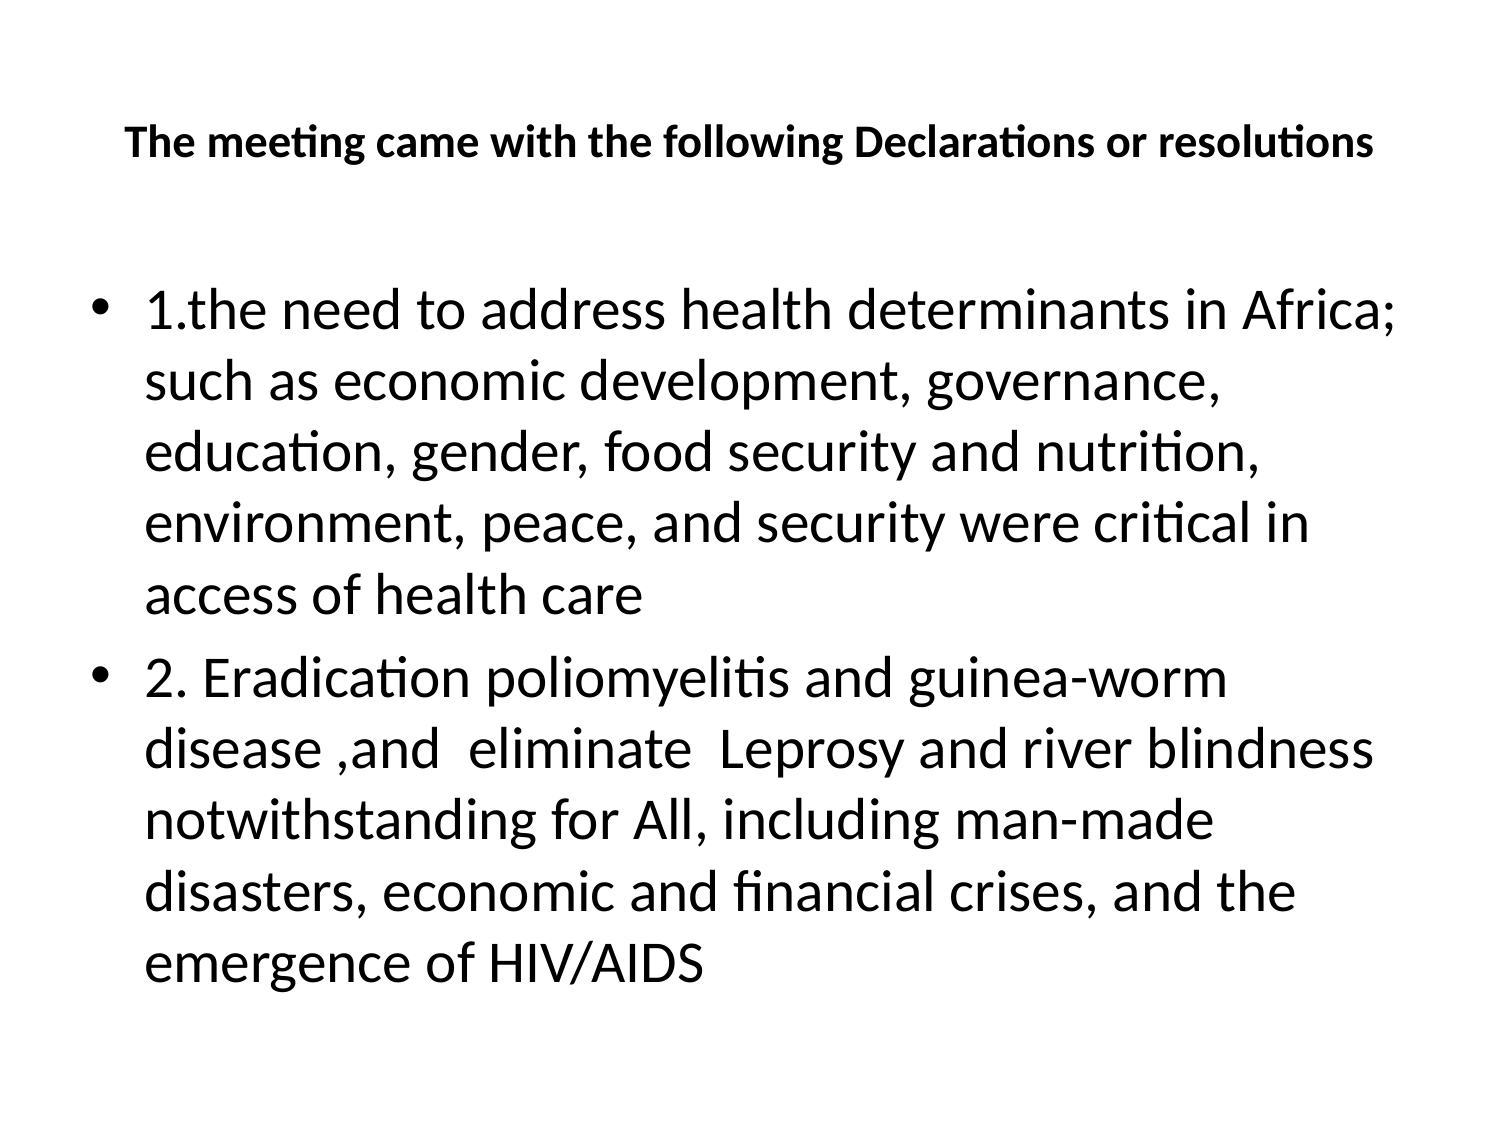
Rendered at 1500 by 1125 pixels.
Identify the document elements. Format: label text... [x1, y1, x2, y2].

title The meeting came with the following Declarations or resolutions [75, 45, 1425, 233]
list 1.the need to address health determinants in Africa; such as economic development, governance, education, gender, food security and nutrition, environment, peace, and security were critical in access of health care 2. Eradication poliomyelitis and guinea-worm disease ,and eliminate Leprosy and river blindness notwithstanding for All, including man-made disasters, economic and financial crises, and the emergence of HIV/AIDS [75, 262, 1425, 1005]
